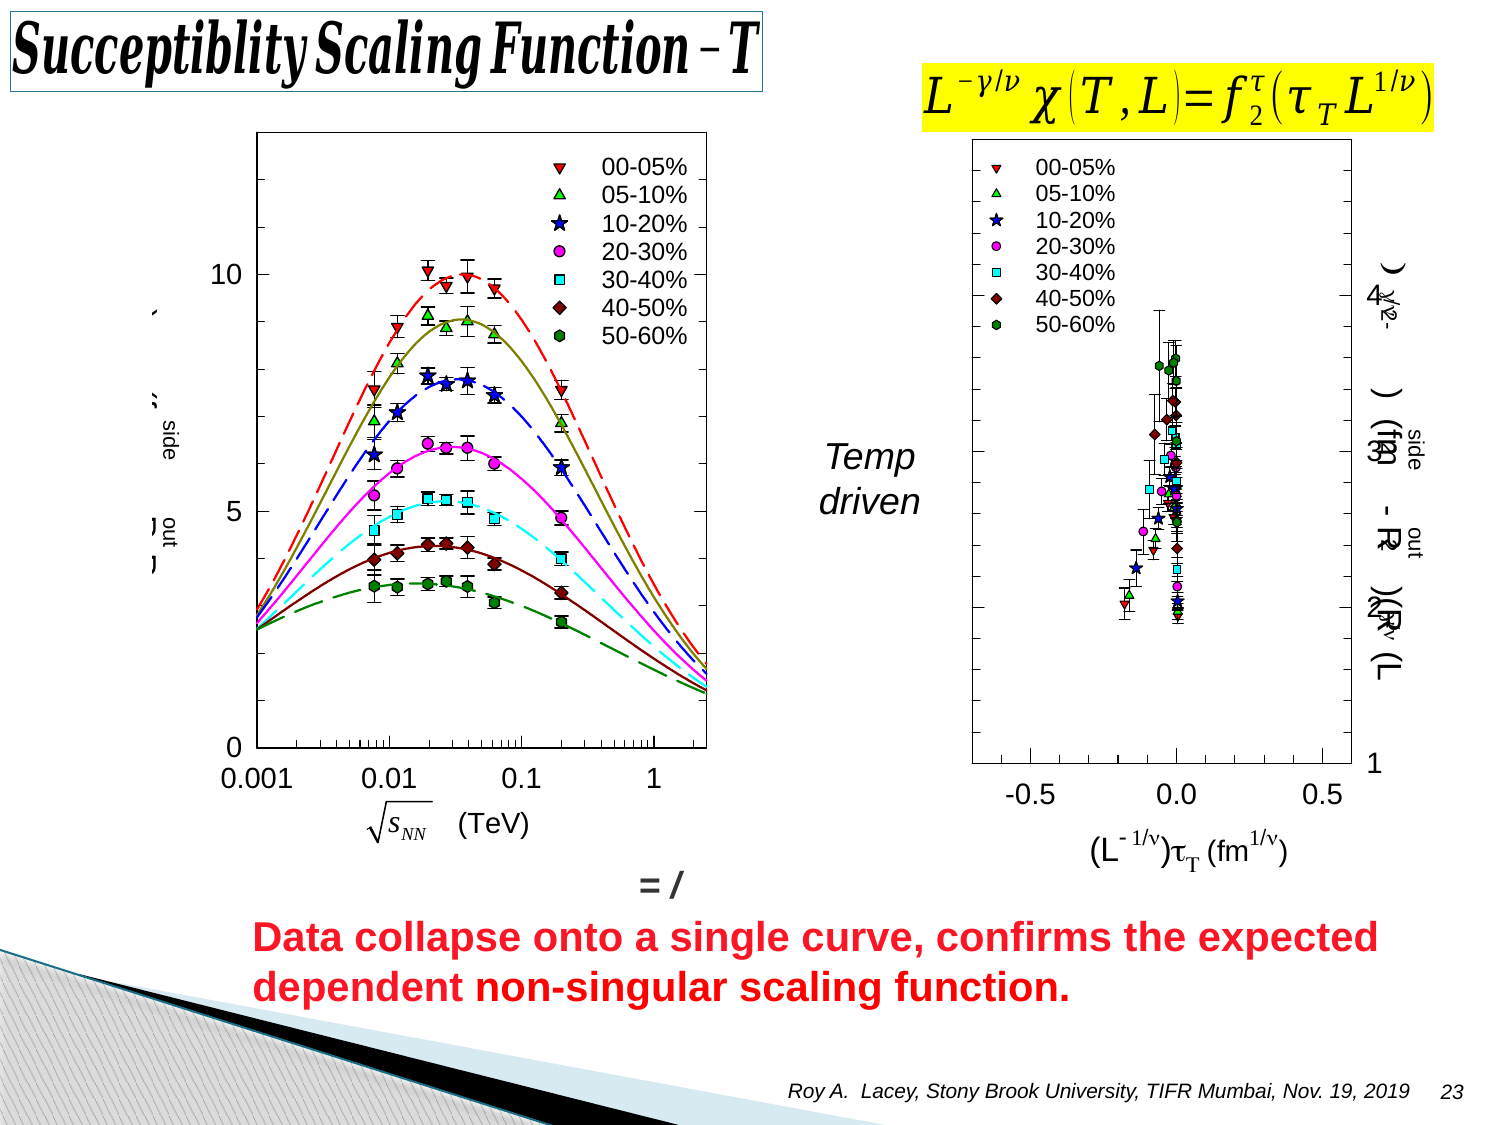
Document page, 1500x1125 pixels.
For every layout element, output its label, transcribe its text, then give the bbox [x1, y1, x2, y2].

slide_number 23 [1400, 1051, 1479, 1112]
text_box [865, 58, 1463, 885]
footer Roy A. Lacey, Stony Brook University, TIFR Mumbai, Nov. 19, 2019 [549, 1050, 1425, 1110]
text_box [152, 50, 751, 855]
text_box Temp driven [803, 424, 859, 530]
